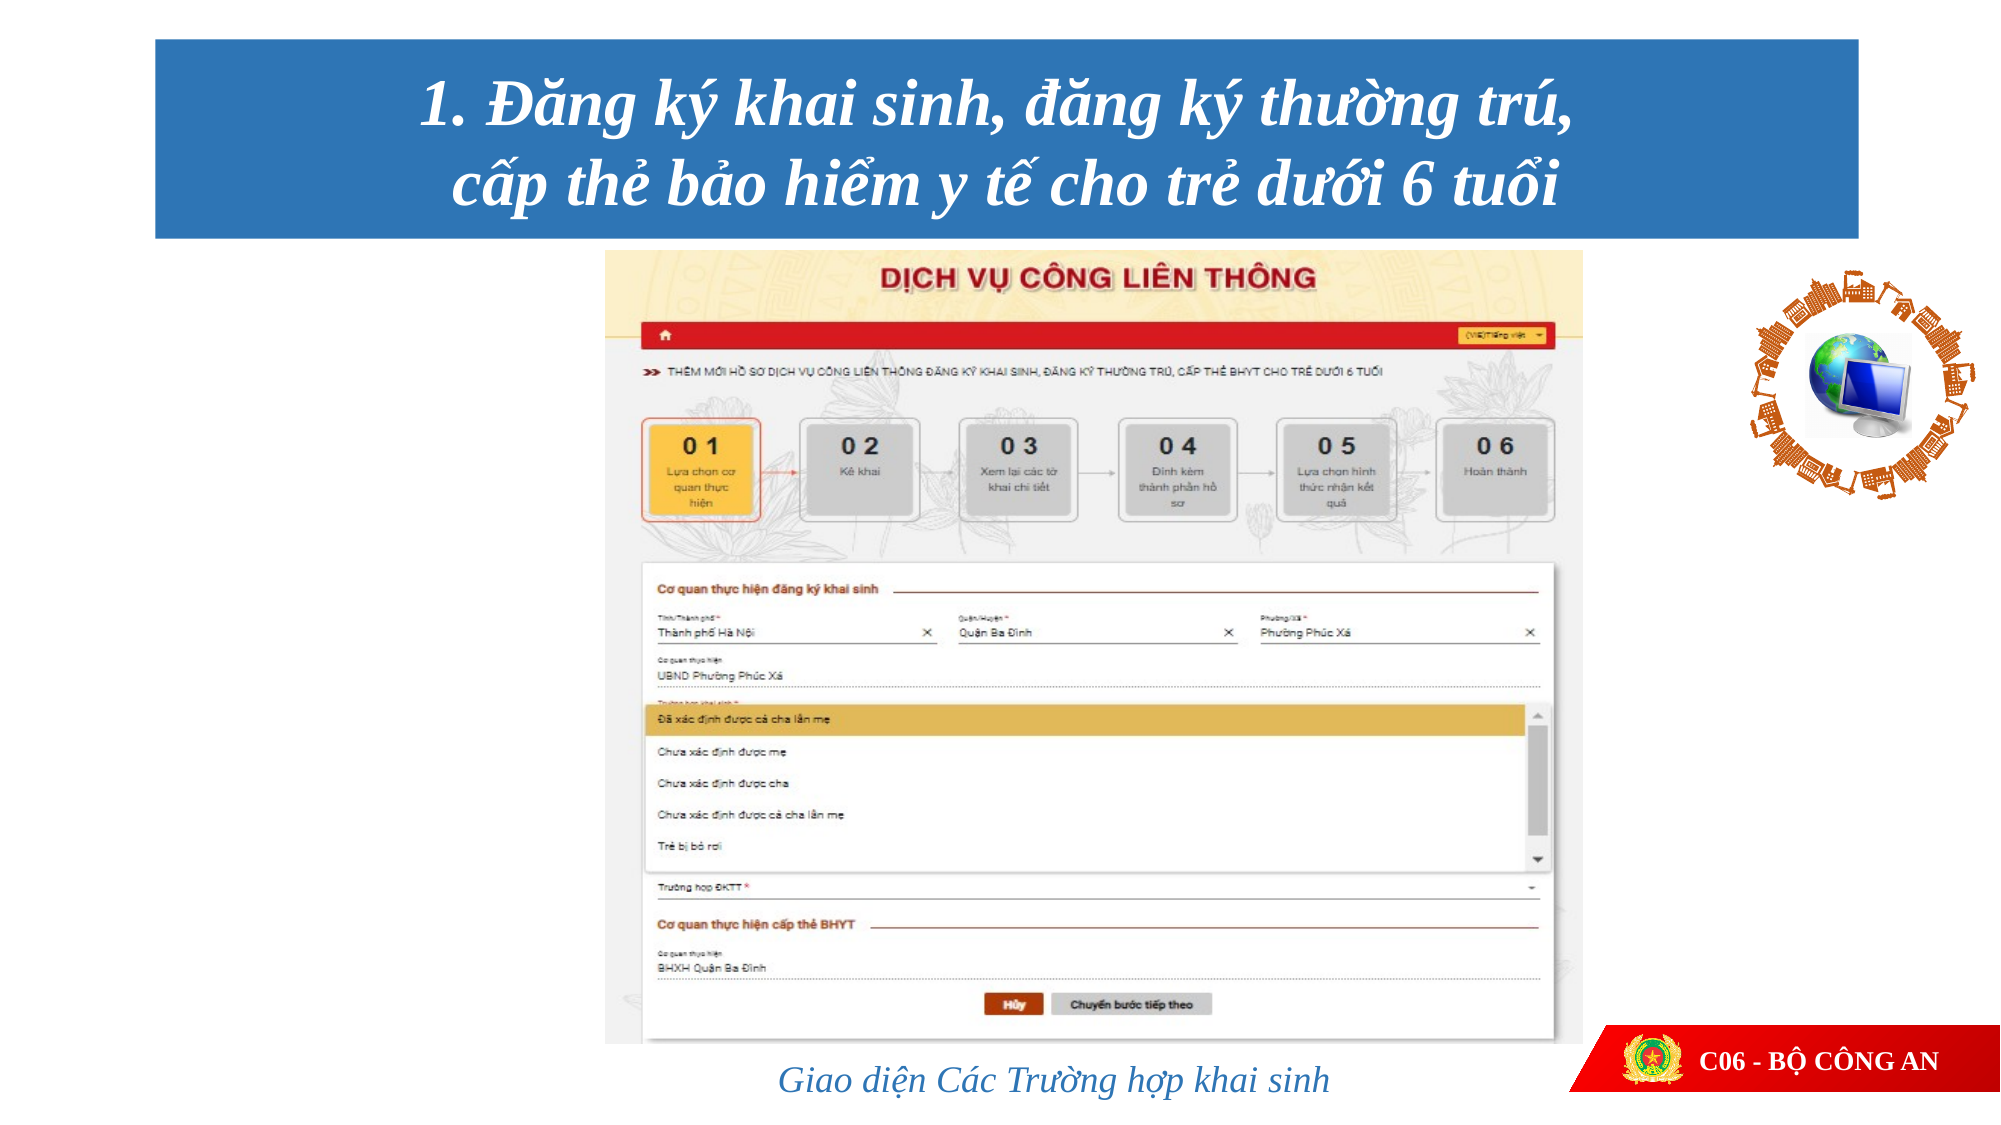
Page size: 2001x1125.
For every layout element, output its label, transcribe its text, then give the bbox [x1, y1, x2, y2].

list 1. Đăng ký khai sinh, đăng ký thường trú, cấp thẻ bảo hiểm y tế cho trẻ dưới 6 tuổi [155, 39, 1859, 239]
picture [1621, 1034, 1684, 1085]
picture [605, 249, 1583, 1045]
text_box Giao diện Các Trường hợp khai sinh [762, 1054, 1426, 1108]
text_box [1728, 269, 1984, 514]
